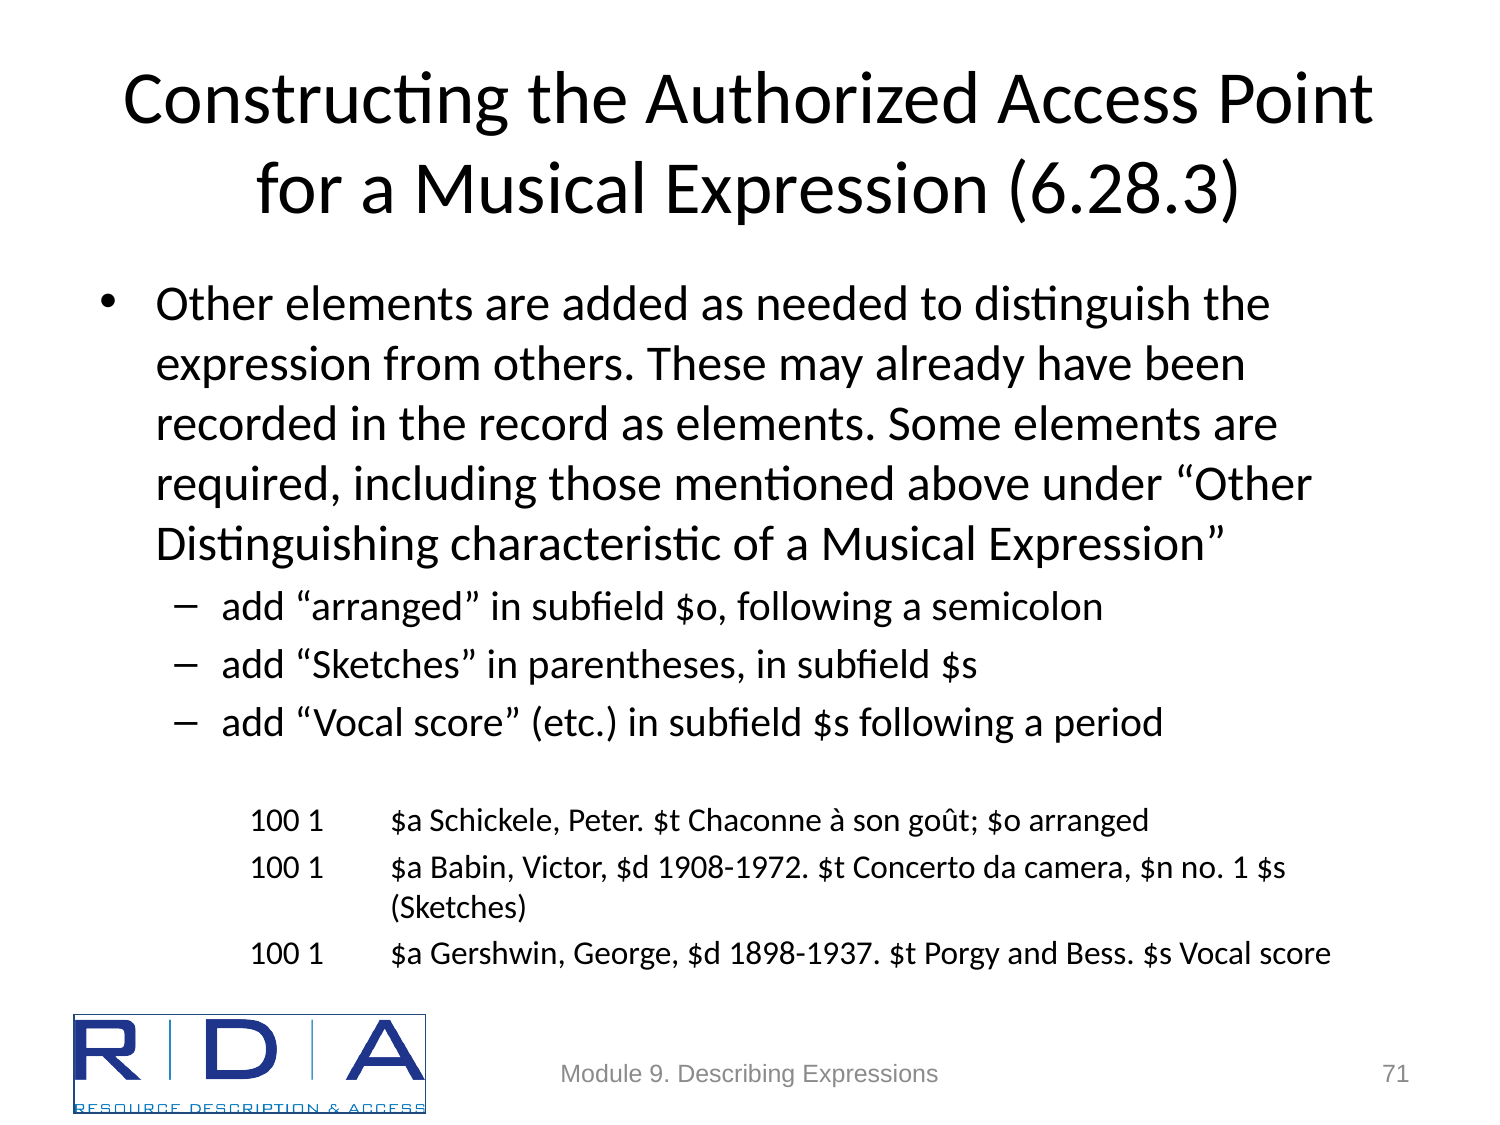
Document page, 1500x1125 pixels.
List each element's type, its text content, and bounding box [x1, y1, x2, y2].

footer Module 9. Describing Expressions [512, 1042, 988, 1103]
list Other elements are added as needed to distinguish the expression from others. These may already have been recorded in the record as elements. Some elements are required, including those mentioned above under “Other Distinguishing characteristic of a Musical Expression” add “arranged” in subfield $o, following a semicolon add “Sketches” in parentheses, in subfield $s add “Vocal score” (etc.) in subfield $s following a period 100 1 $a Schickele, Peter. $t Chaconne à son goût; $o arranged 100 1 $a Babin, Victor, $d 1908-1972. $t Concerto da camera, $n no. 1 $s (Sketches) 100 1 $a Gershwin, George, $d 1898-1937. $t Porgy and Bess. $s Vocal score [75, 262, 1425, 1005]
picture [75, 1015, 425, 1112]
title Constructing the Authorized Access Point for a Musical Expression (6.28.3) [75, 45, 1425, 233]
slide_number 71 [1074, 1042, 1425, 1103]
